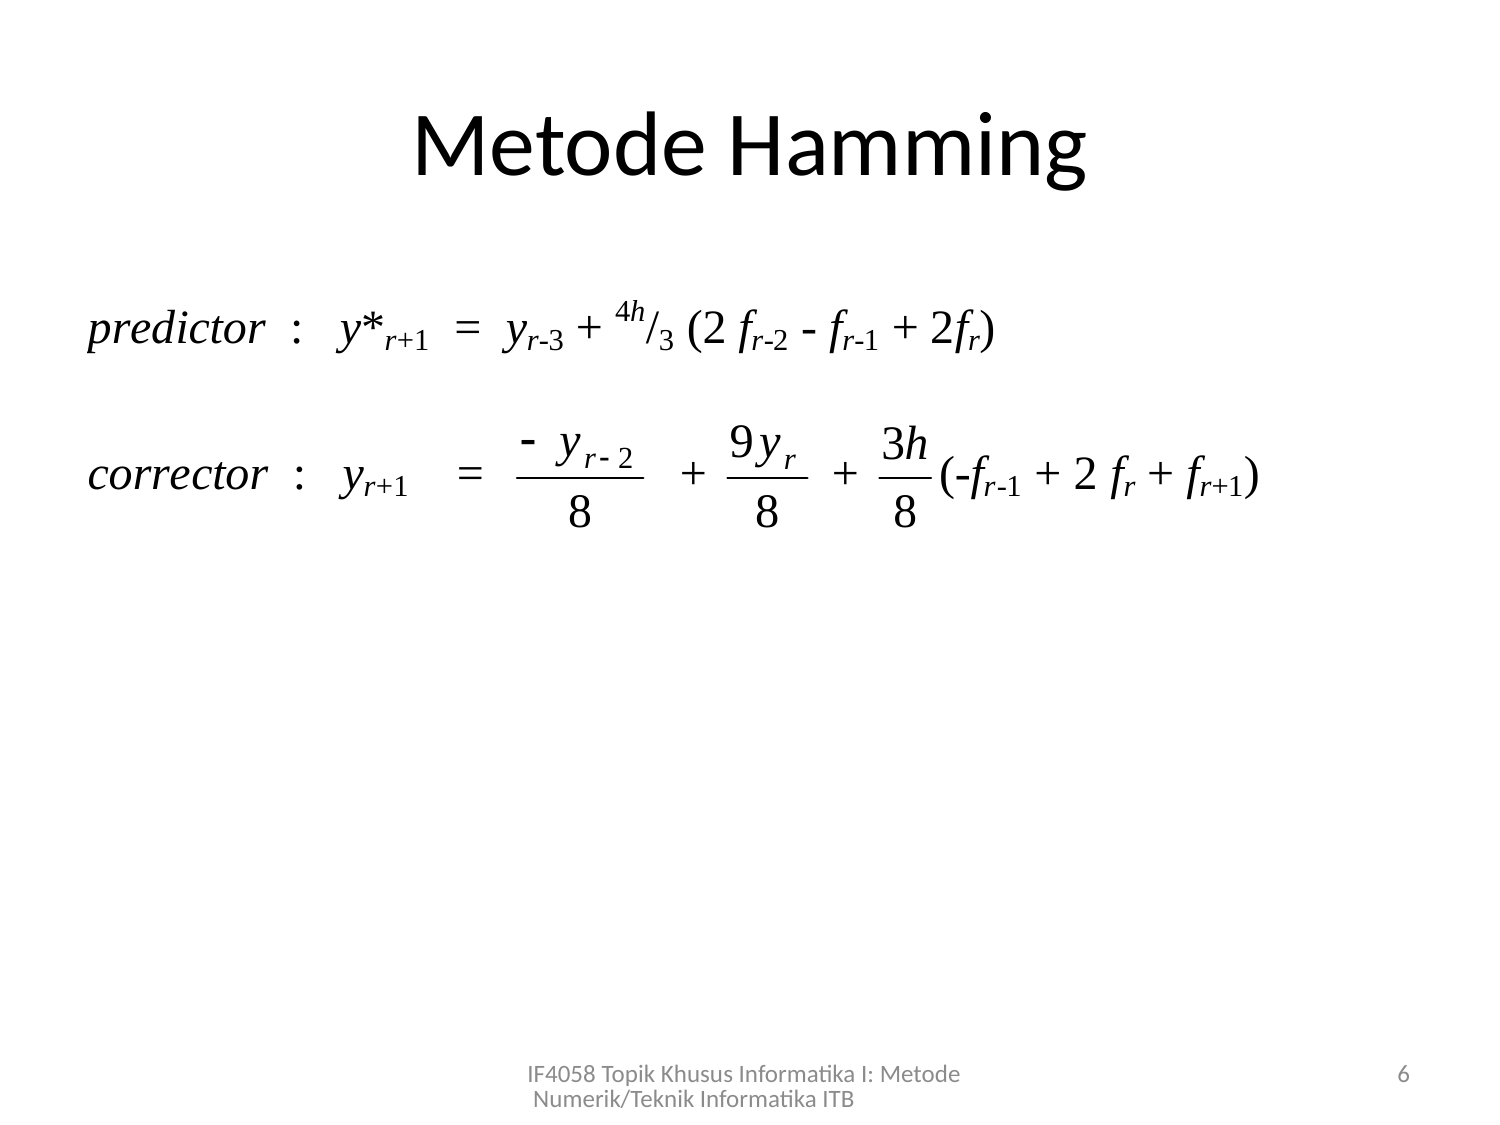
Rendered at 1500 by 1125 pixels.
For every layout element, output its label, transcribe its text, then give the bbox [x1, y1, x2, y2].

slide_number 6 [1074, 1042, 1425, 1103]
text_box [87, 299, 1500, 538]
title Metode Hamming [75, 45, 1425, 233]
footer IF4058 Topik Khusus Informatika I: Metode Numerik/Teknik Informatika ITB [512, 1042, 988, 1103]
